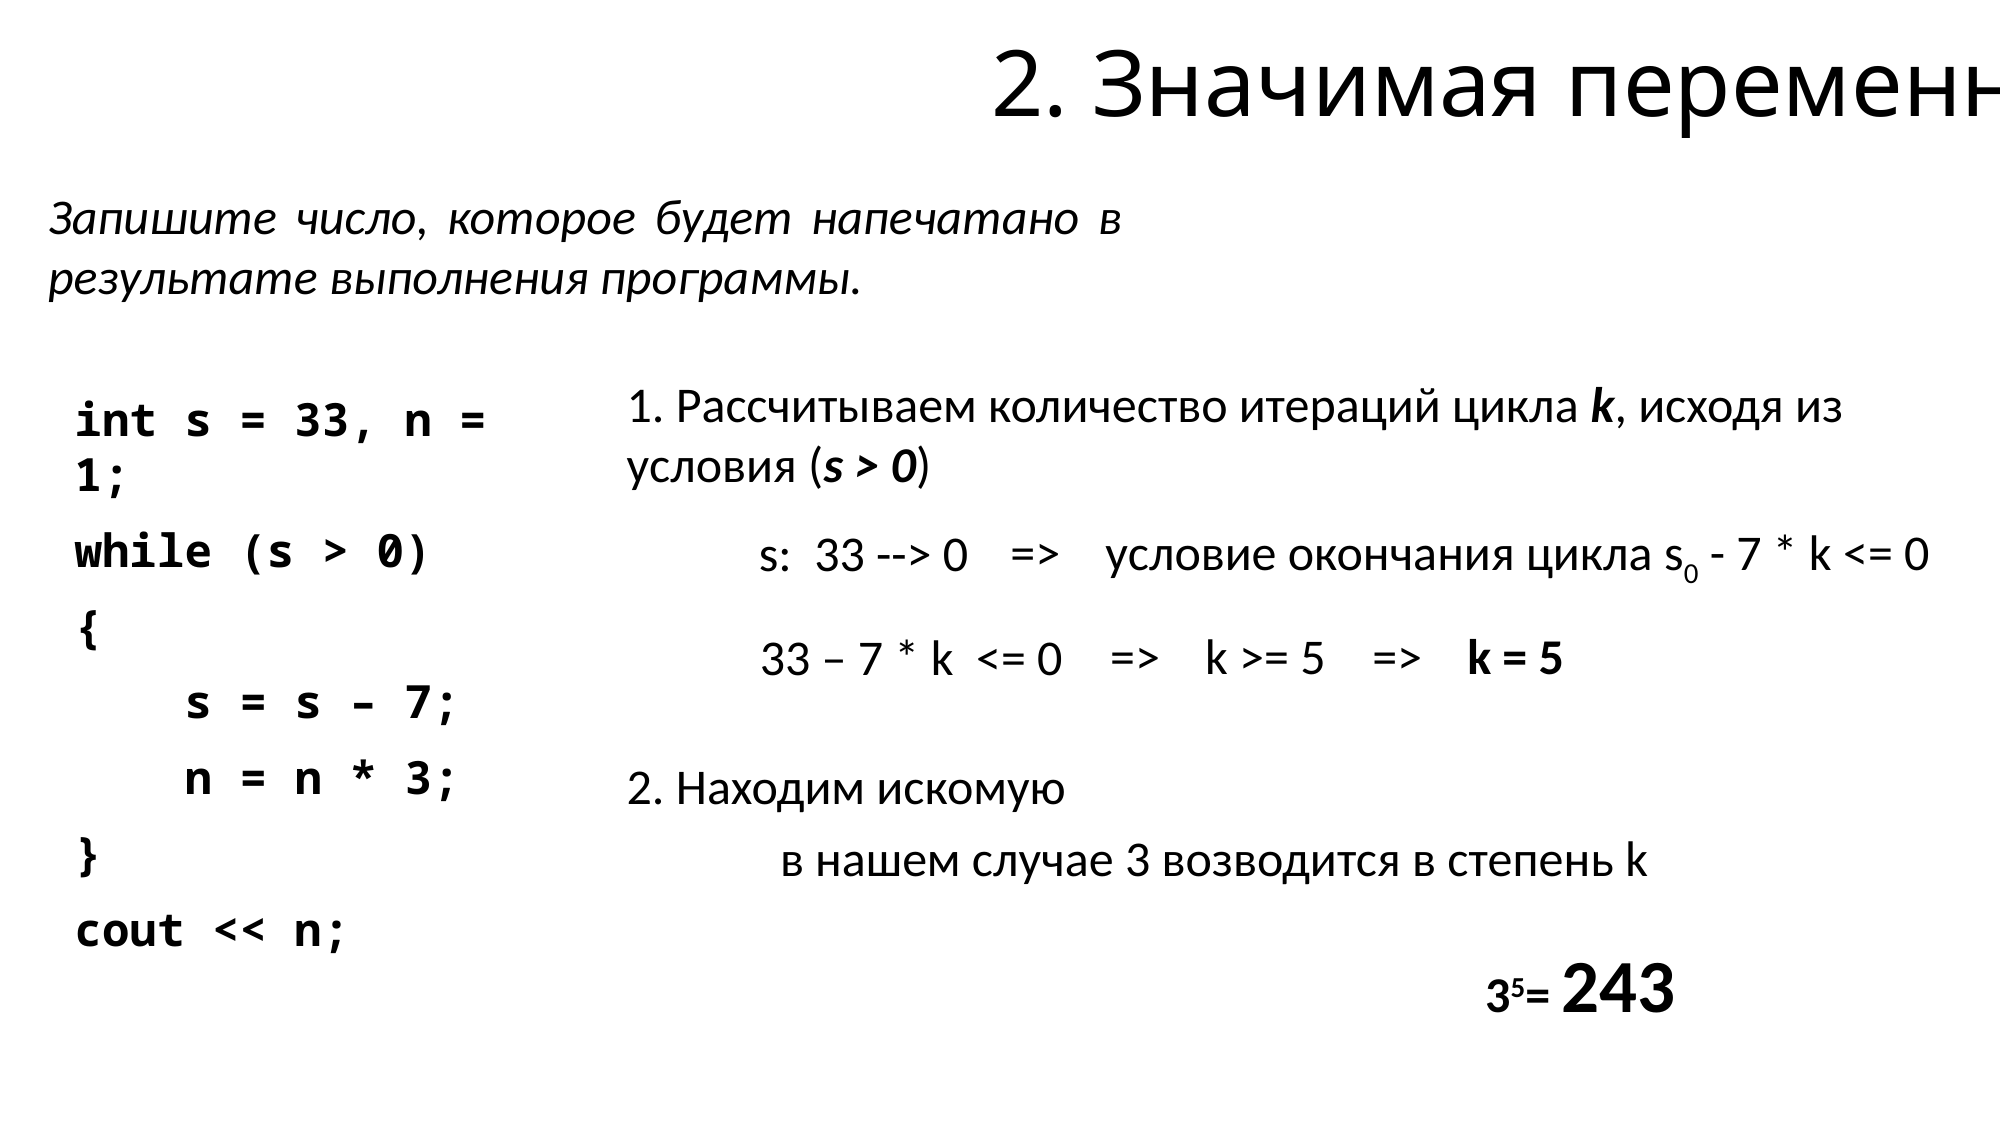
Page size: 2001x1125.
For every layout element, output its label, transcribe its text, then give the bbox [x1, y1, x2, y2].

text_box Запишите число, которое будет напечатано в результате выполнения программы. [33, 177, 1138, 313]
text_box s: 33 --> 0 [744, 513, 984, 589]
text_box в нашем случае 3 возводится в степень k [765, 819, 1664, 895]
text_box 2. Находим искомую [611, 746, 1877, 822]
text_box 35= 243 [1470, 930, 1691, 1035]
title 2. Значимая переменная [976, 0, 2000, 196]
text_box => k >= 5 [1095, 617, 1341, 692]
list int s = 33, n = 1; while (s > 0) { s = s – 7; n = n * 3; } cout << n; [59, 383, 562, 944]
text_box => k = 5 [1357, 617, 1579, 692]
text_box 1. Рассчитываем количество итераций цикла k, исходя из условия (s > 0) [611, 364, 1877, 500]
text_box 33 – 7 * k <= 0 [745, 618, 1078, 693]
text_box => условие окончания цикла s0 - 7 * k <= 0 [995, 513, 1945, 597]
